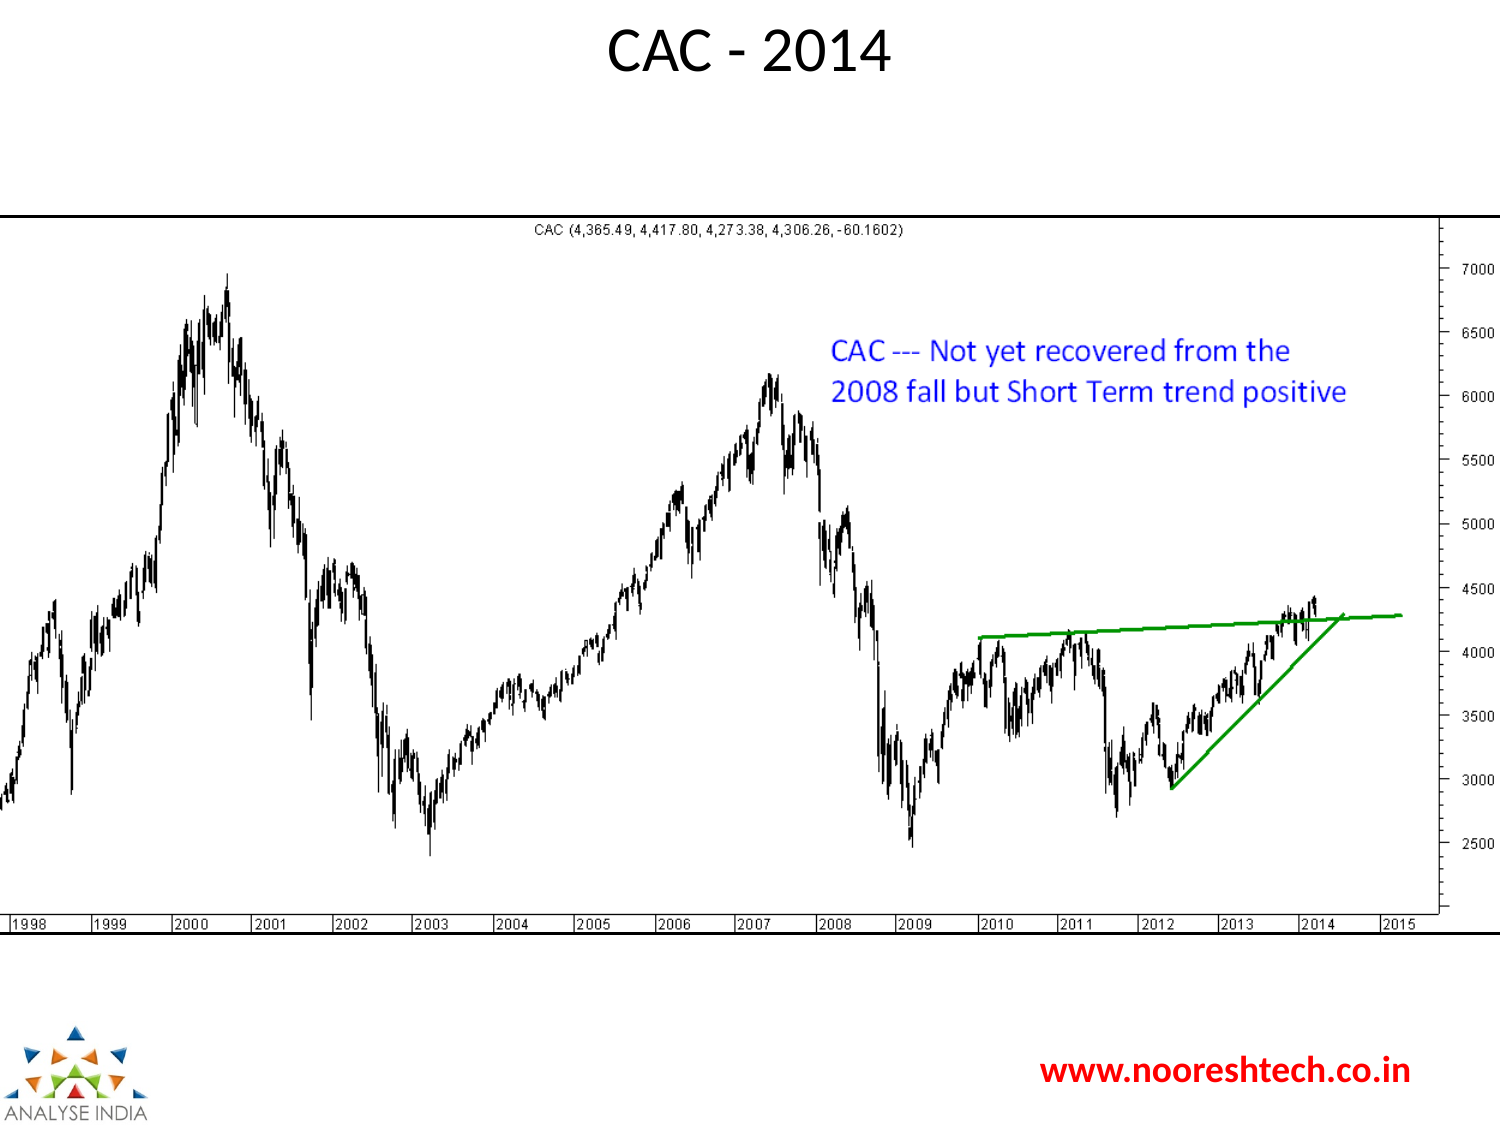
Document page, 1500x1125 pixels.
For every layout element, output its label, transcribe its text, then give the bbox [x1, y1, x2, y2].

picture [0, 1021, 151, 1125]
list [0, 217, 1500, 933]
title CAC - 2014 [75, 0, 1425, 93]
